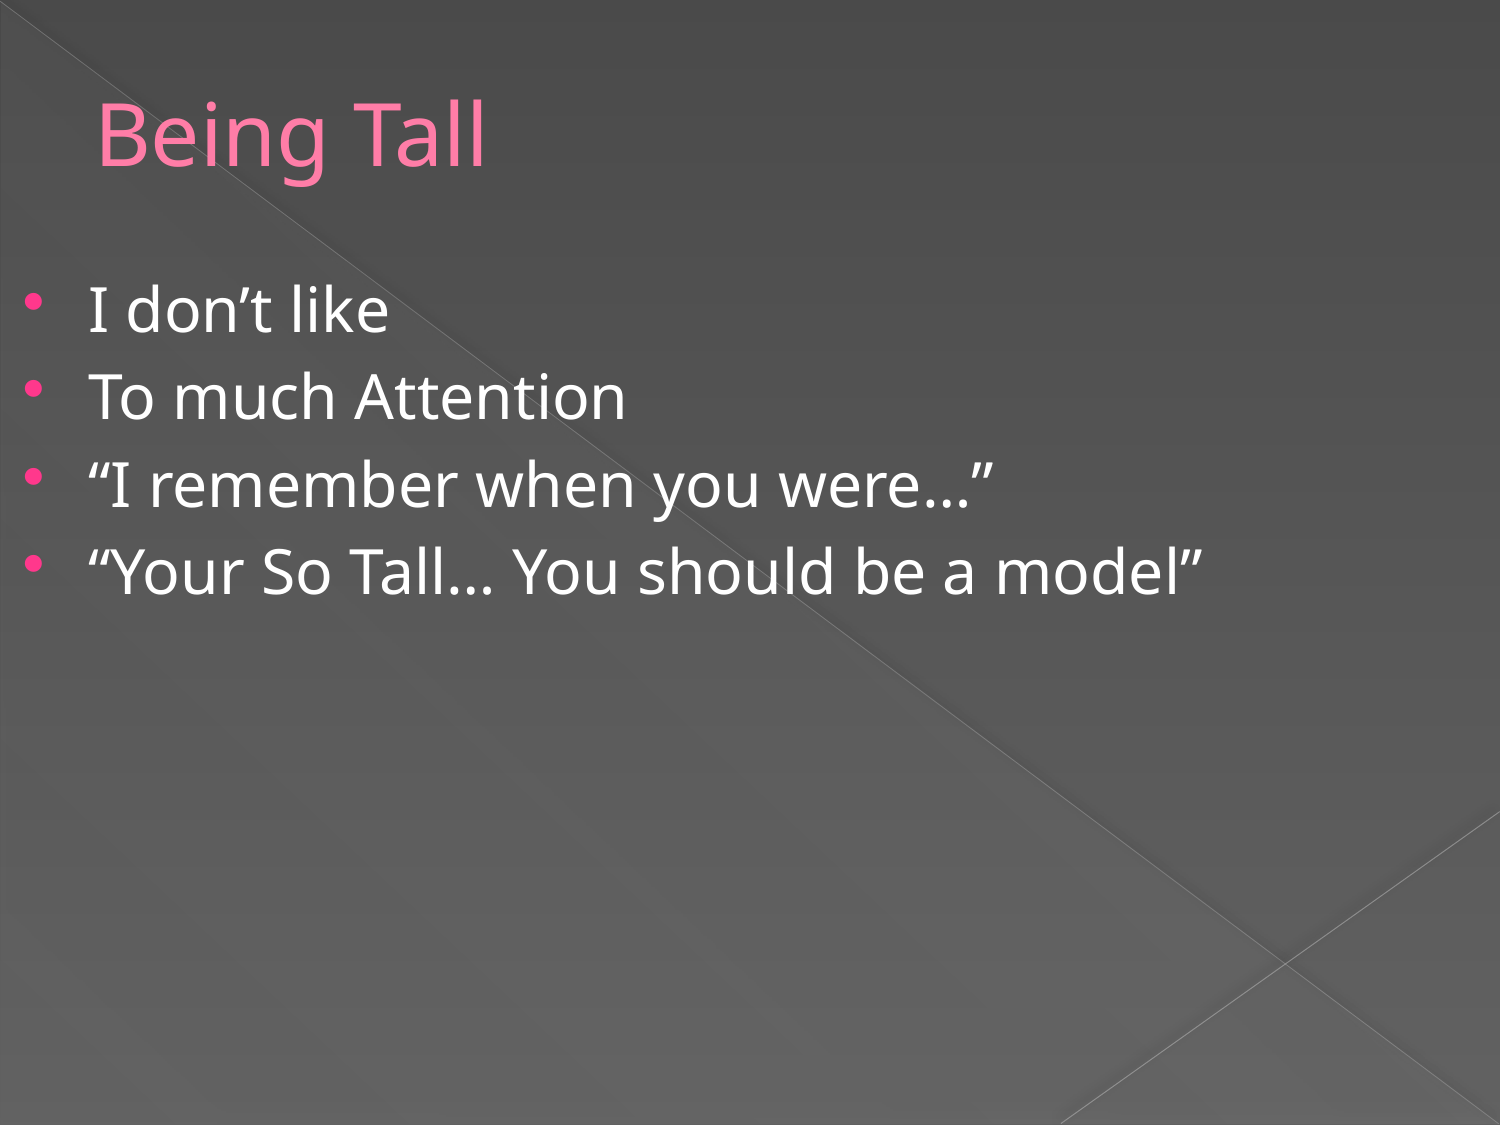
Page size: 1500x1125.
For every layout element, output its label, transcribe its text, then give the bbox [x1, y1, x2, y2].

list I don’t like To much Attention “I remember when you were…” “Your So Tall… You should be a model” [0, 262, 1401, 1001]
title Being Tall [0, 37, 1401, 225]
